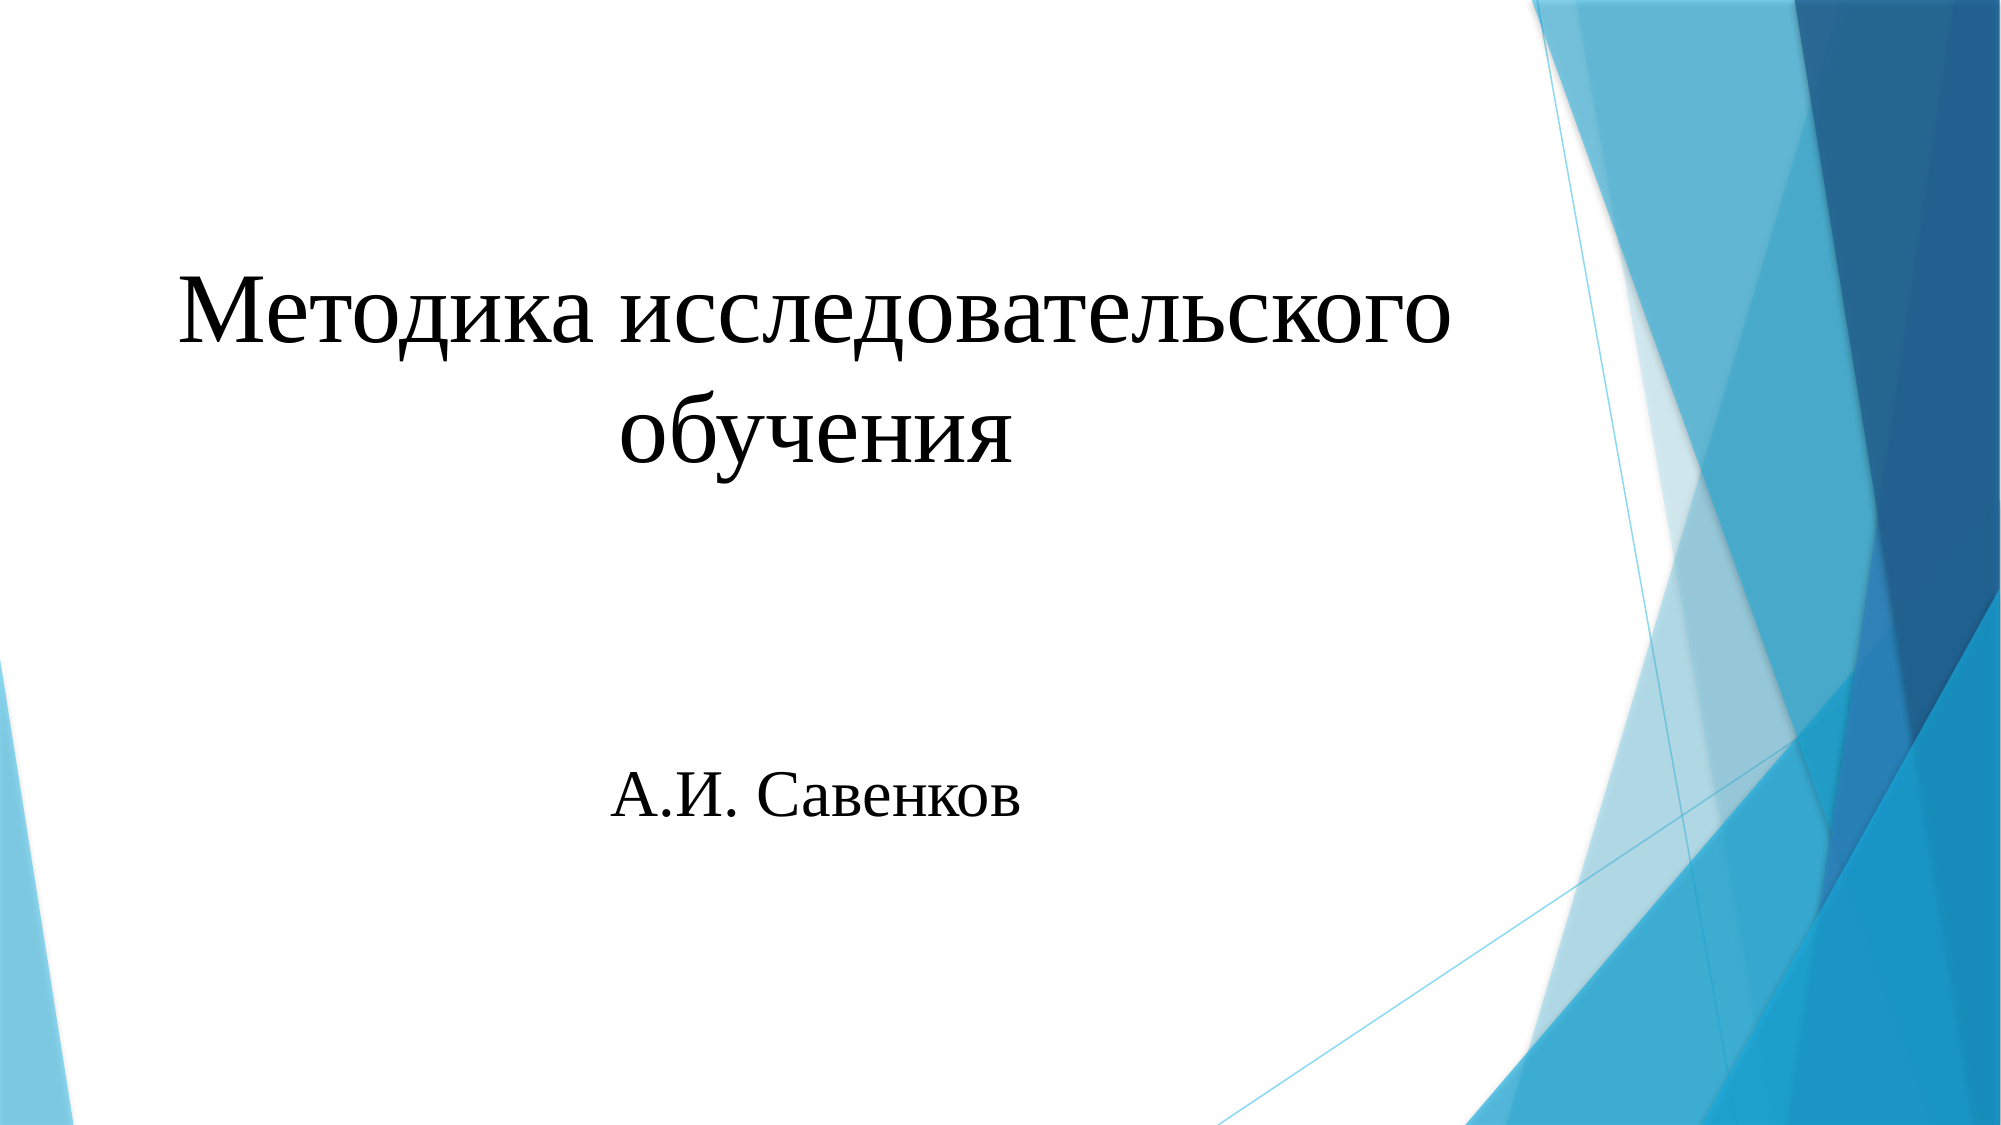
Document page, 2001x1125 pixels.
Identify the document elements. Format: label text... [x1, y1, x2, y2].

list А.И. Савенков [111, 742, 1522, 884]
title Методика исследовательского обучения [111, 157, 1522, 491]
